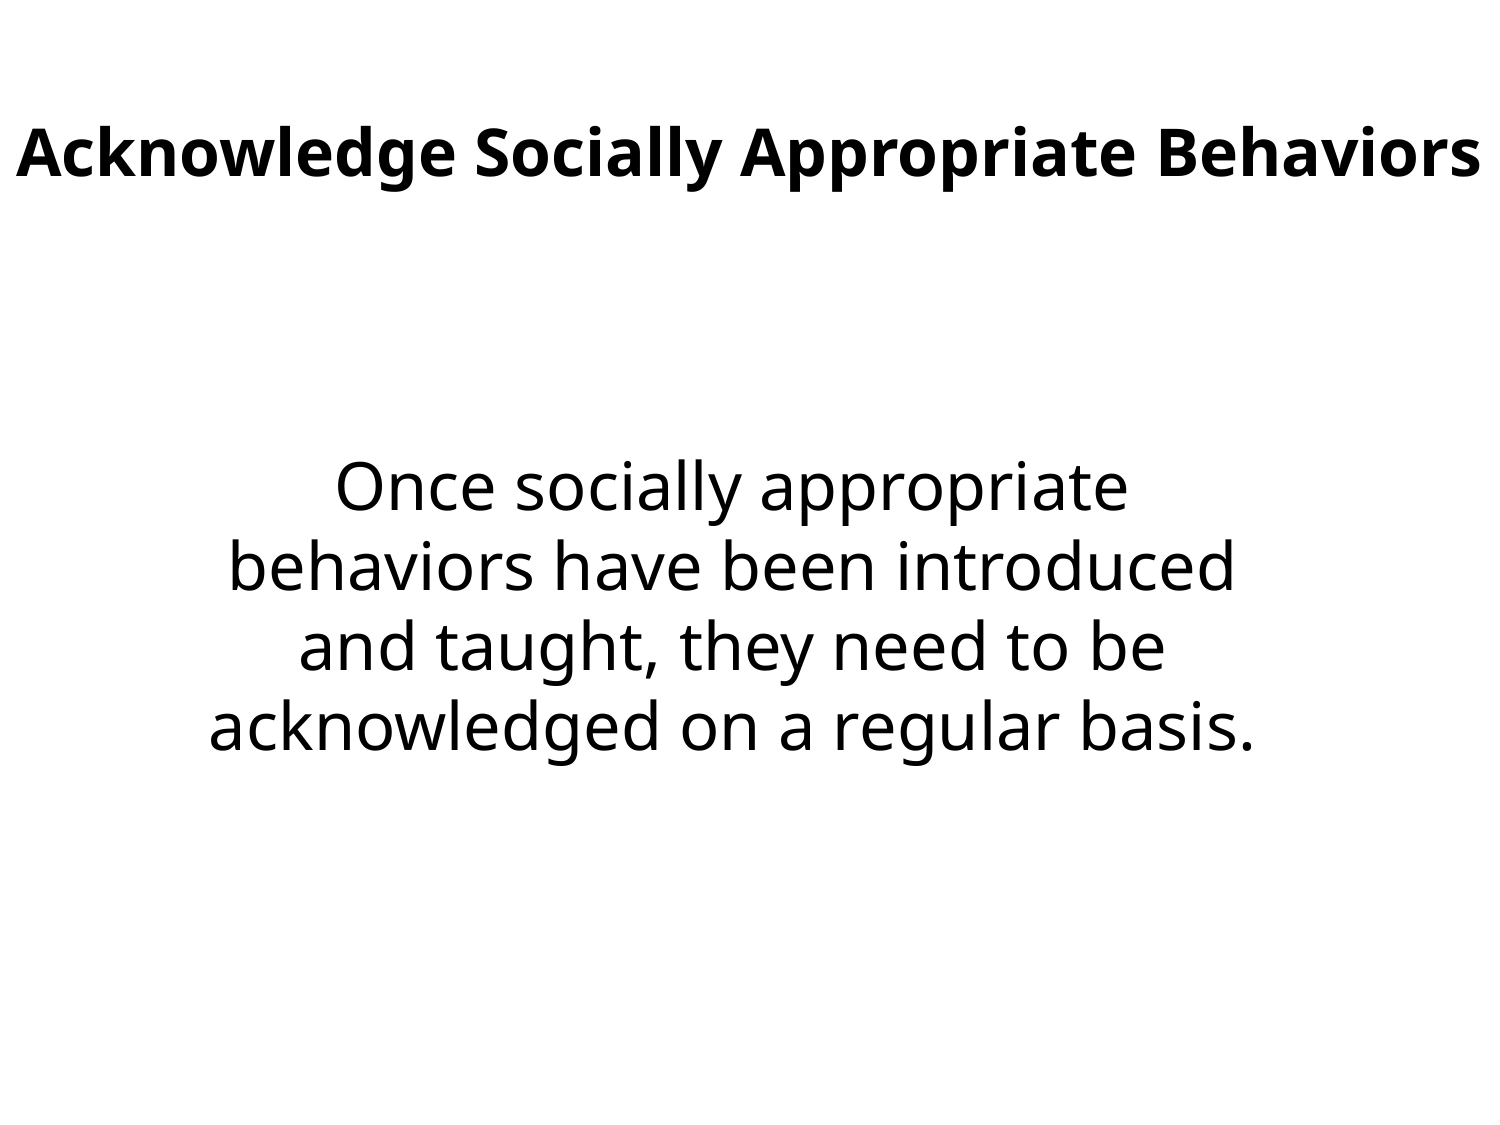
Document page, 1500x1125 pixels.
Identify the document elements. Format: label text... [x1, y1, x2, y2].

title Acknowledge Socially Appropriate Behaviors [0, 62, 1500, 238]
list Once socially appropriate behaviors have been introduced and taught, they need to be acknowledged on a regular basis. [180, 436, 1286, 815]
